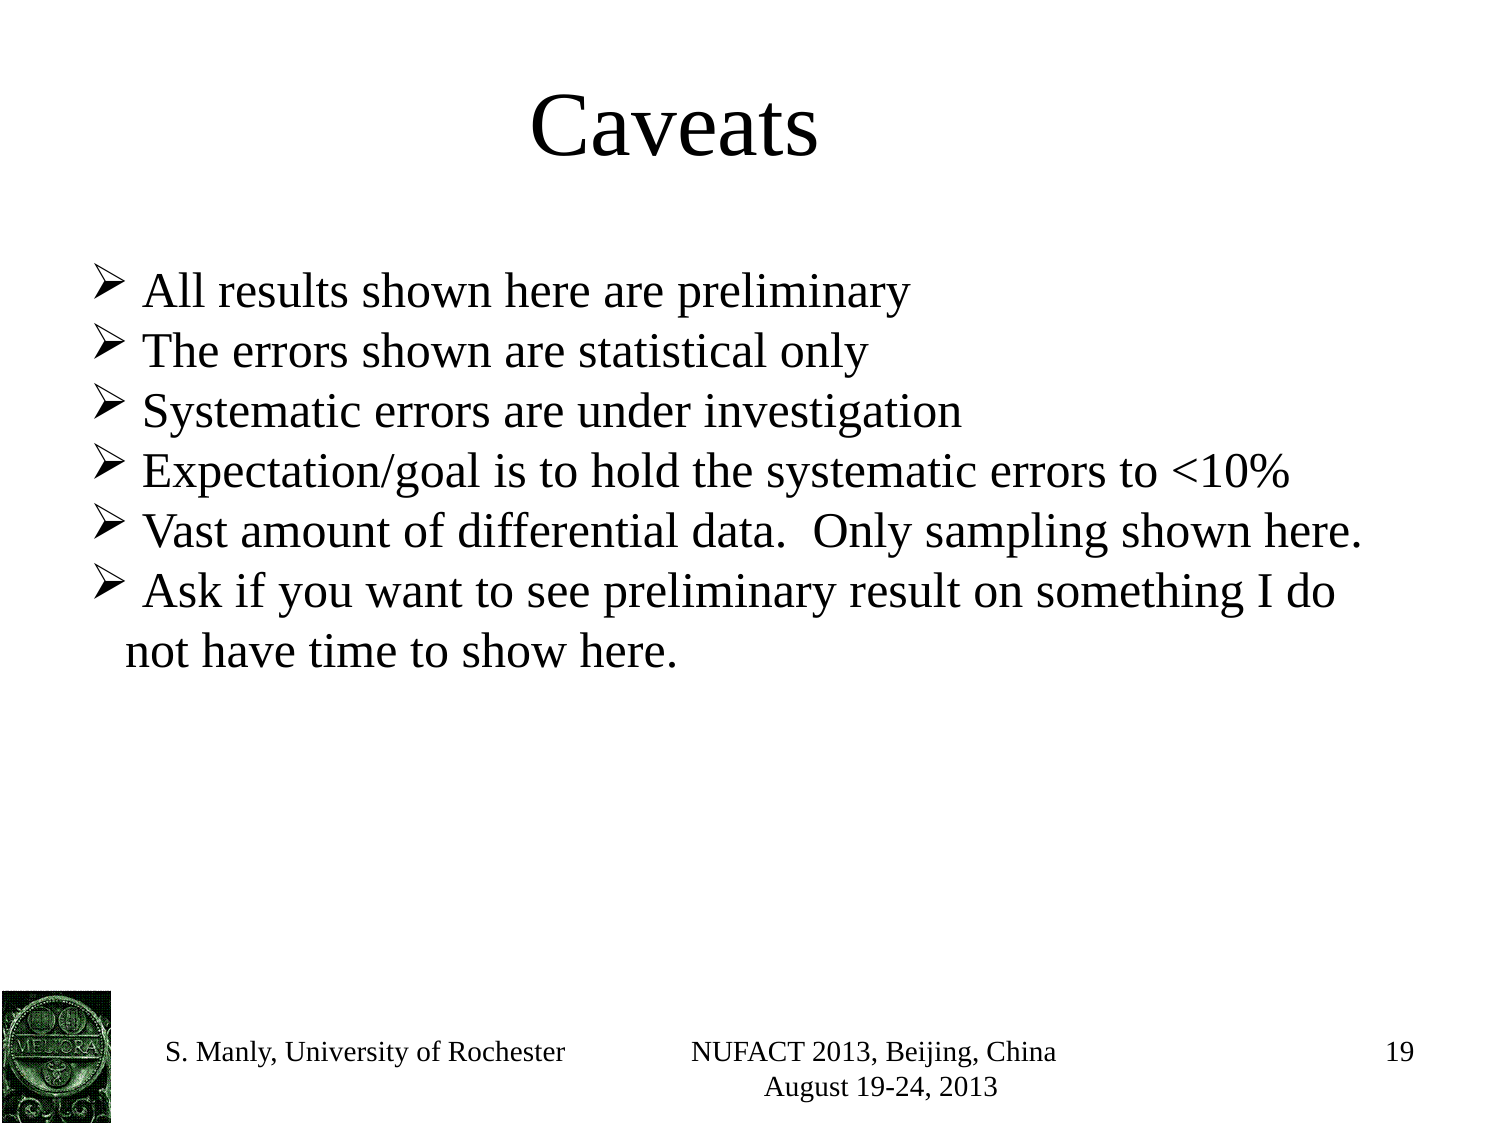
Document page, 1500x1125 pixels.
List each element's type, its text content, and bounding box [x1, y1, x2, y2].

text_box All results shown here are preliminary The errors shown are statistical only Systematic errors are under investigation Expectation/goal is to hold the systematic errors to <10% Vast amount of differential data. Only sampling shown here. Ask if you want to see preliminary result on something I do not have time to show here. [74, 249, 1425, 685]
text_box NUFACT 2013, Beijing, China August 19-24, 2013 [662, 1024, 1100, 1100]
footer S. Manly, University of Rochester [124, 1024, 738, 1101]
slide_number 19 [1137, 1024, 1451, 1101]
text_box 19 [1287, 1024, 1500, 1100]
picture [2, 989, 111, 1123]
title Caveats [37, 24, 1313, 213]
text_box S. Manly, University of Rochester [149, 1024, 662, 1100]
